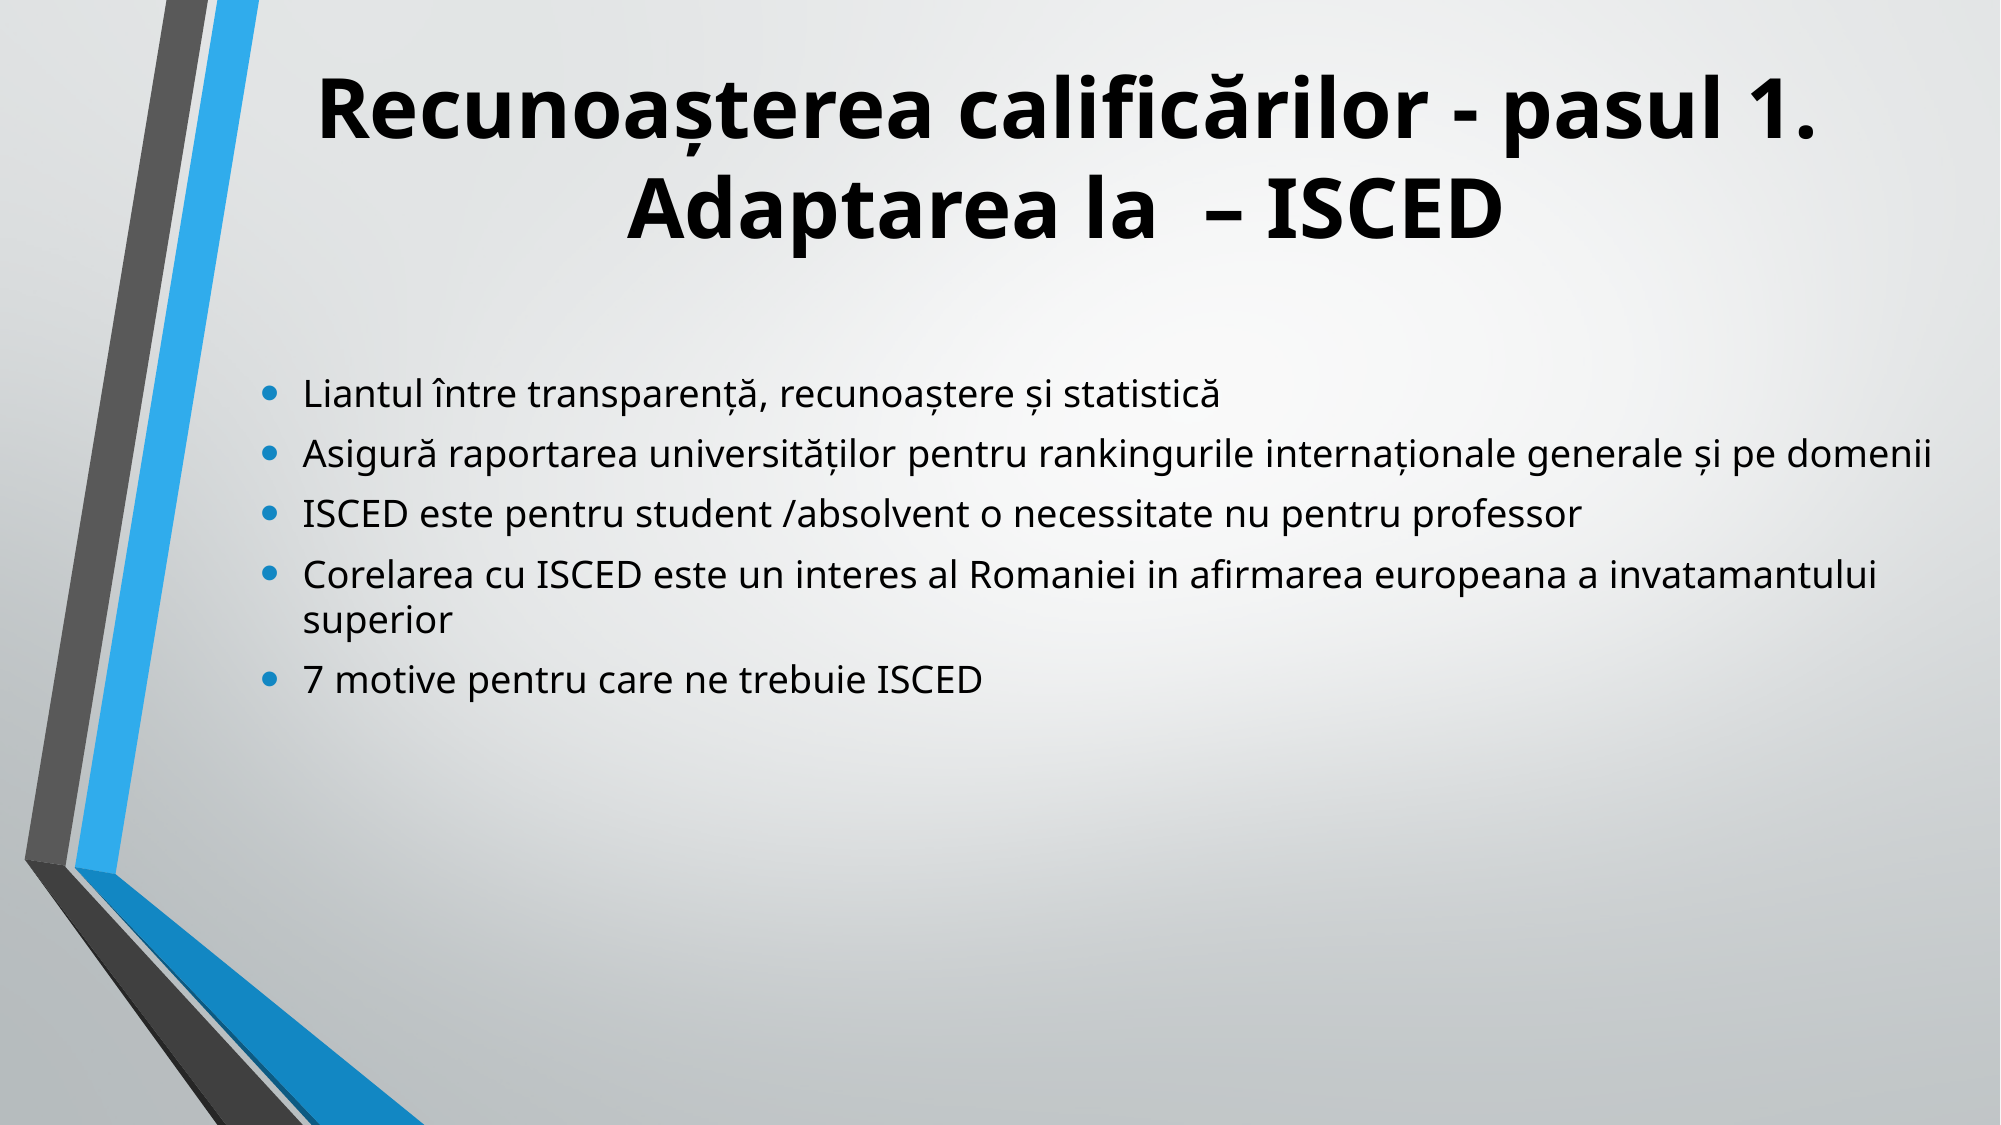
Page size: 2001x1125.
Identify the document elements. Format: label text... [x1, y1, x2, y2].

list Liantul între transparență, recunoaștere și statistică Asigură raportarea universităților pentru rankingurile internaționale generale și pe domenii ISCED este pentru student /absolvent o necessitate nu pentru professor Corelarea cu ISCED este un interes al Romaniei in afirmarea europeana a invatamantului superior 7 motive pentru care ne trebuie ISCED [244, 358, 1962, 713]
title Recunoașterea calificărilor - pasul 1. Adaptarea la – ISCED [244, 43, 1889, 267]
